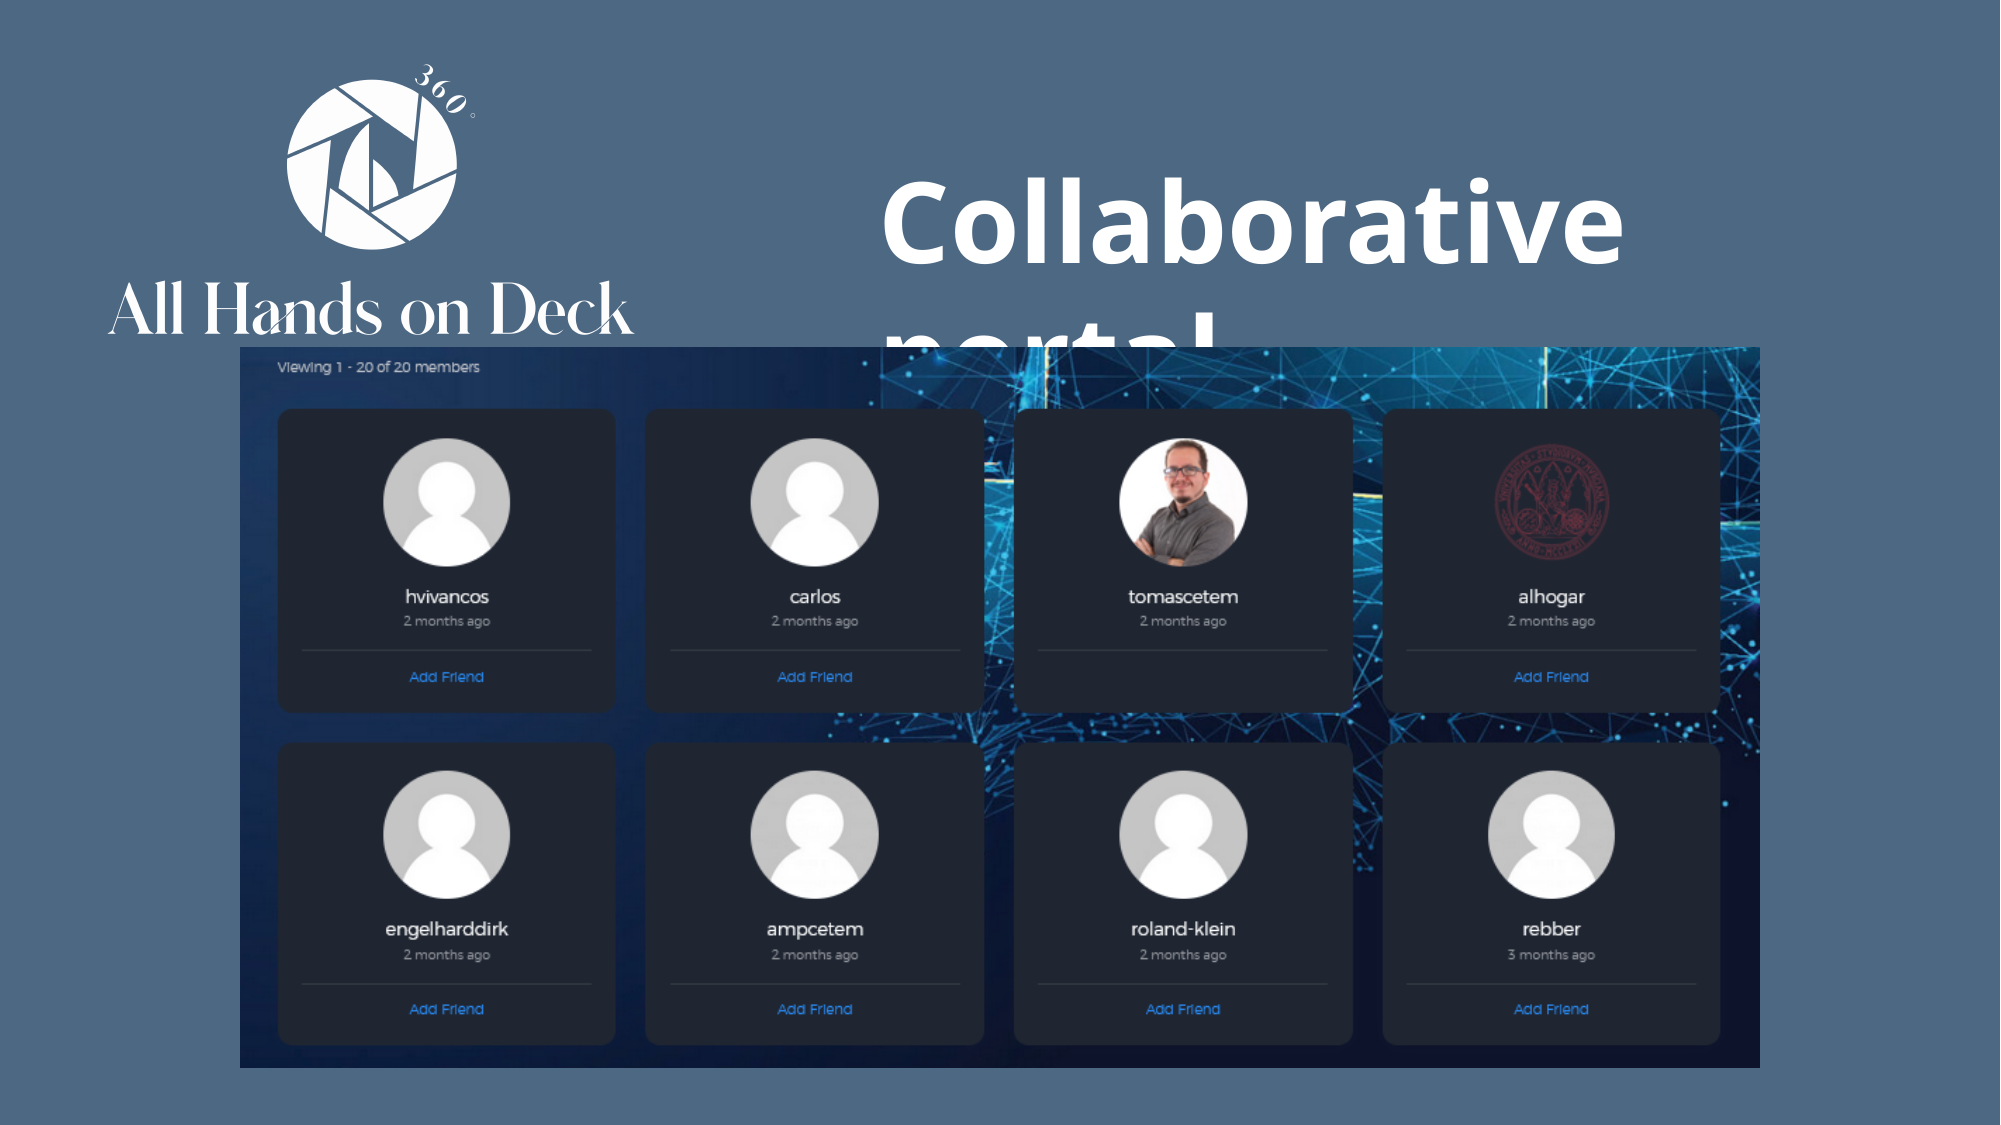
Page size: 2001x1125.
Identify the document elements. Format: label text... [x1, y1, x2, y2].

picture [0, 0, 1760, 1068]
picture [1621, 346, 1628, 352]
picture [1605, 346, 1618, 353]
text_box Collaborative portal [863, 143, 1913, 429]
